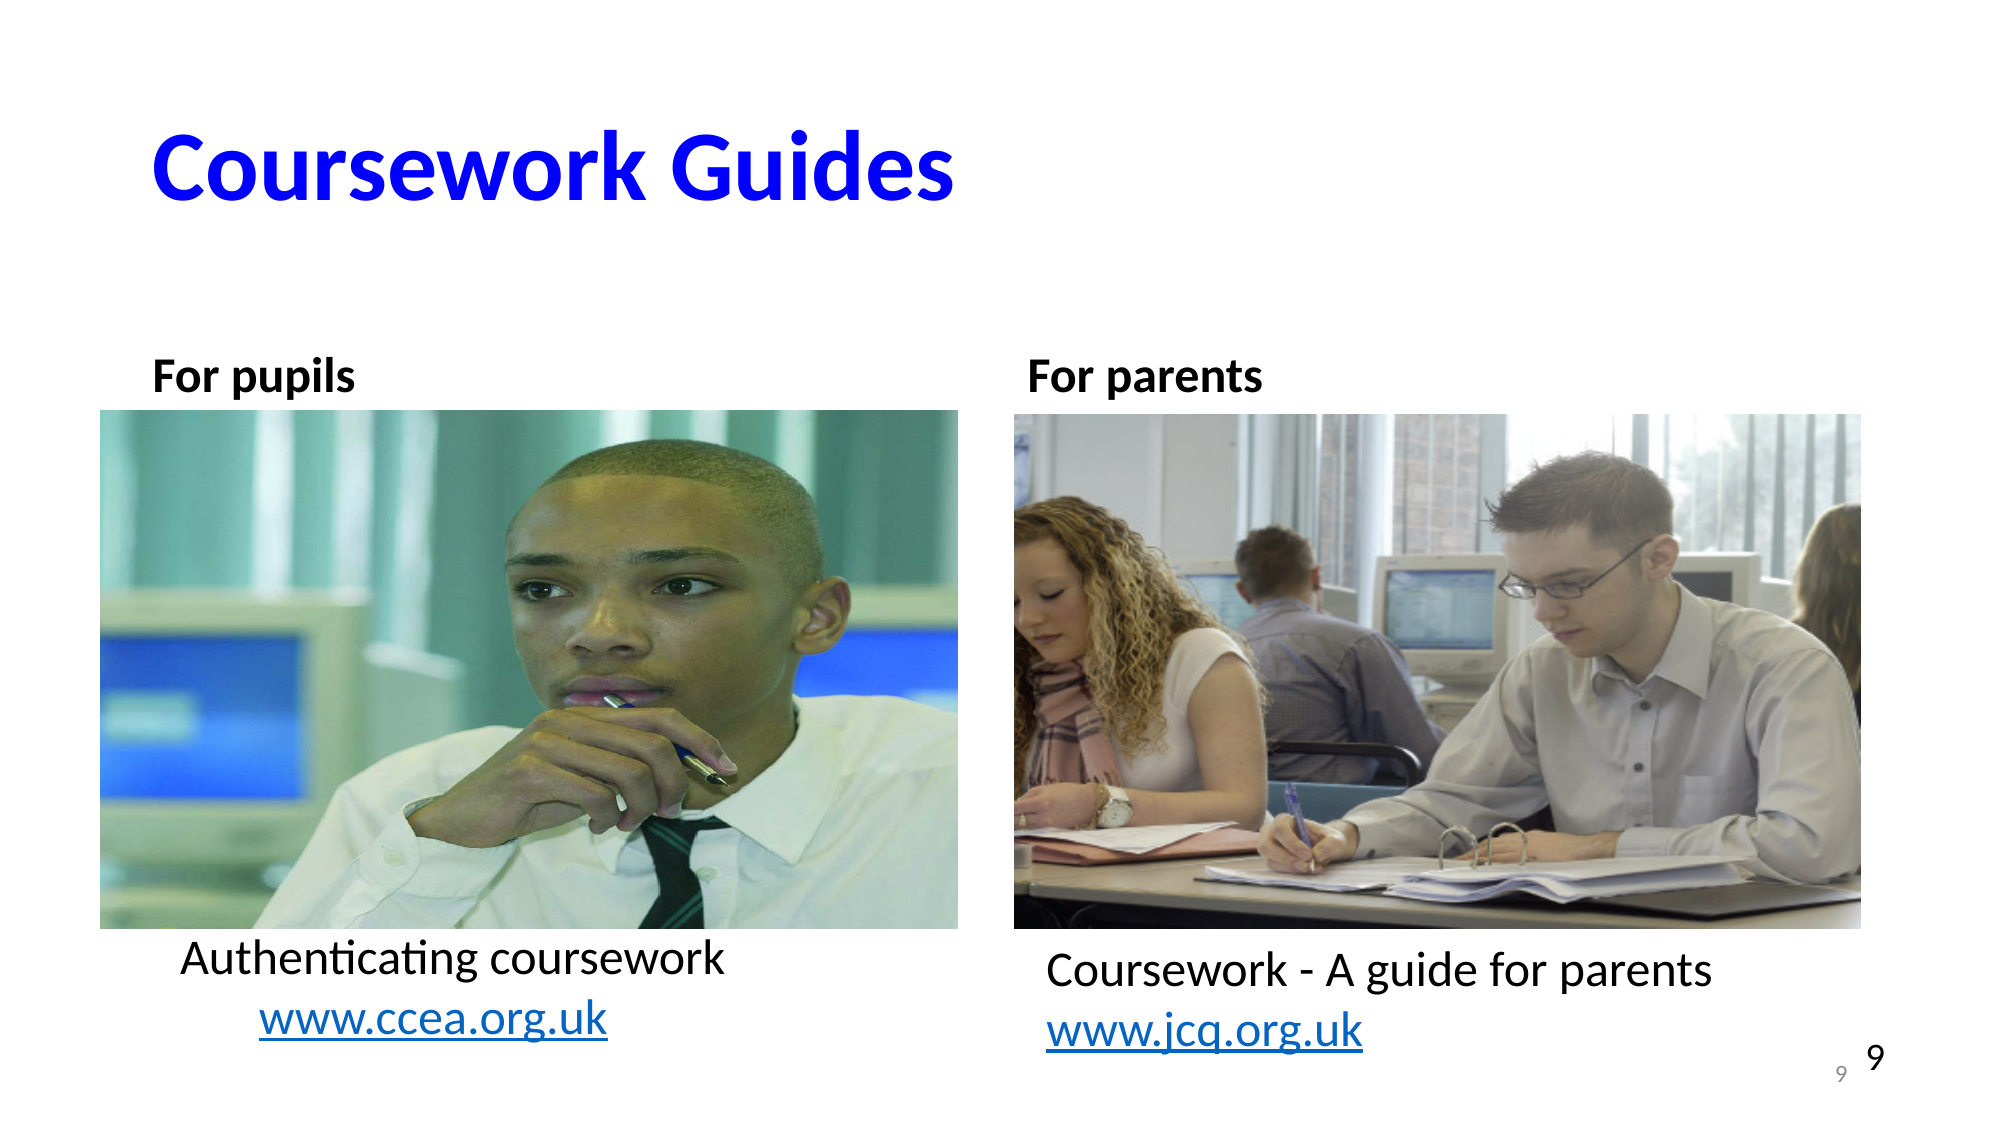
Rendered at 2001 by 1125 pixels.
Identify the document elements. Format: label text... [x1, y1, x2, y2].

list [100, 410, 958, 929]
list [1014, 414, 1861, 929]
text_box Authenticating coursework www.ccea.org.uk [165, 929, 874, 1052]
text_box Coursework - A guide for parents www.jcq.org.uk [1031, 928, 1867, 1124]
list For parents [1012, 275, 1863, 411]
list For pupils [137, 275, 984, 411]
title Coursework Guides [137, 59, 1863, 278]
text_box 9 [1867, 1024, 1900, 1103]
